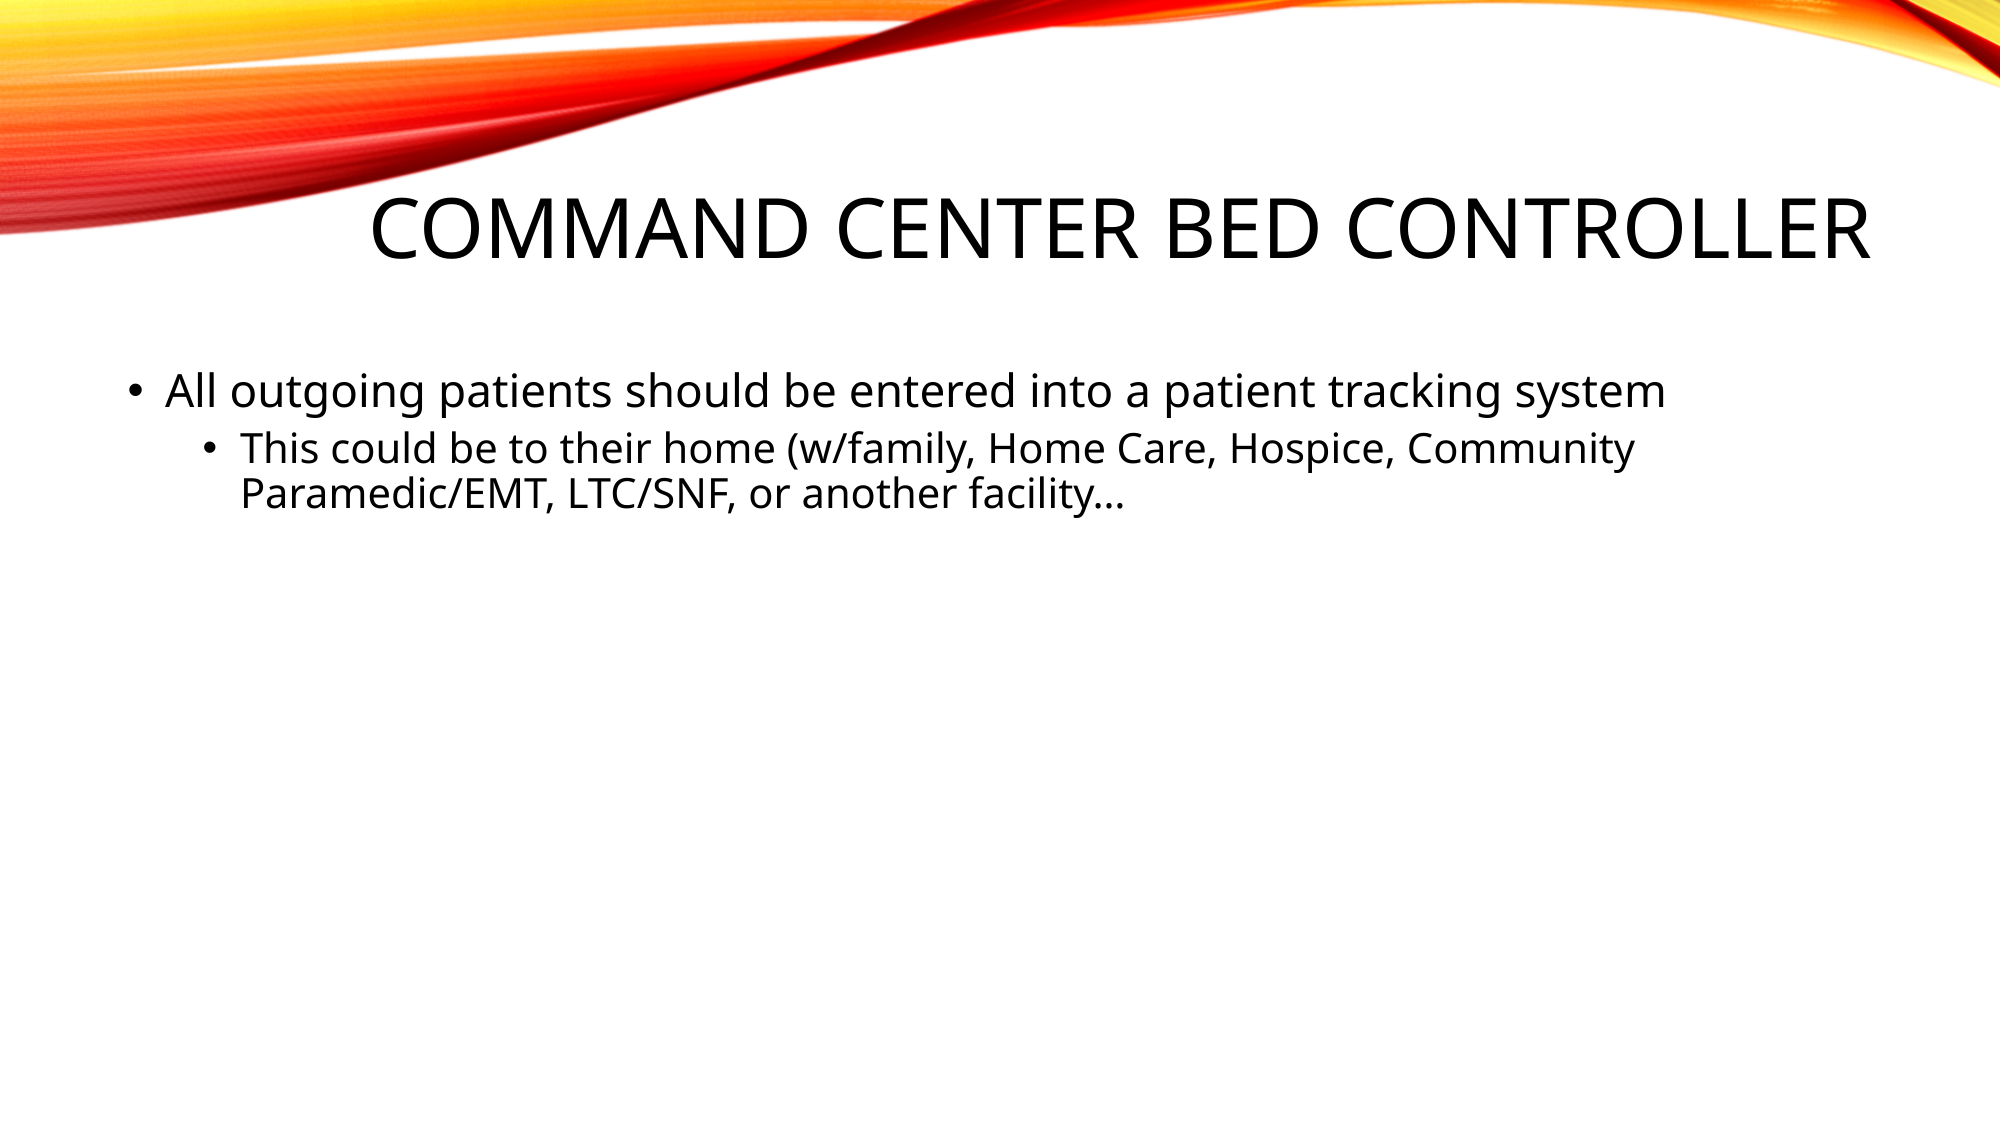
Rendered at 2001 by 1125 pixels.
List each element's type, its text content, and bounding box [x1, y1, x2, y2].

list All outgoing patients should be entered into a patient tracking system This could be to their home (w/family, Home Care, Hospice, Community Paramedic/EMT, LTC/SNF, or another facility… [112, 360, 1888, 1125]
picture [0, 0, 2000, 237]
title Command Center bed controller [202, 125, 1888, 338]
